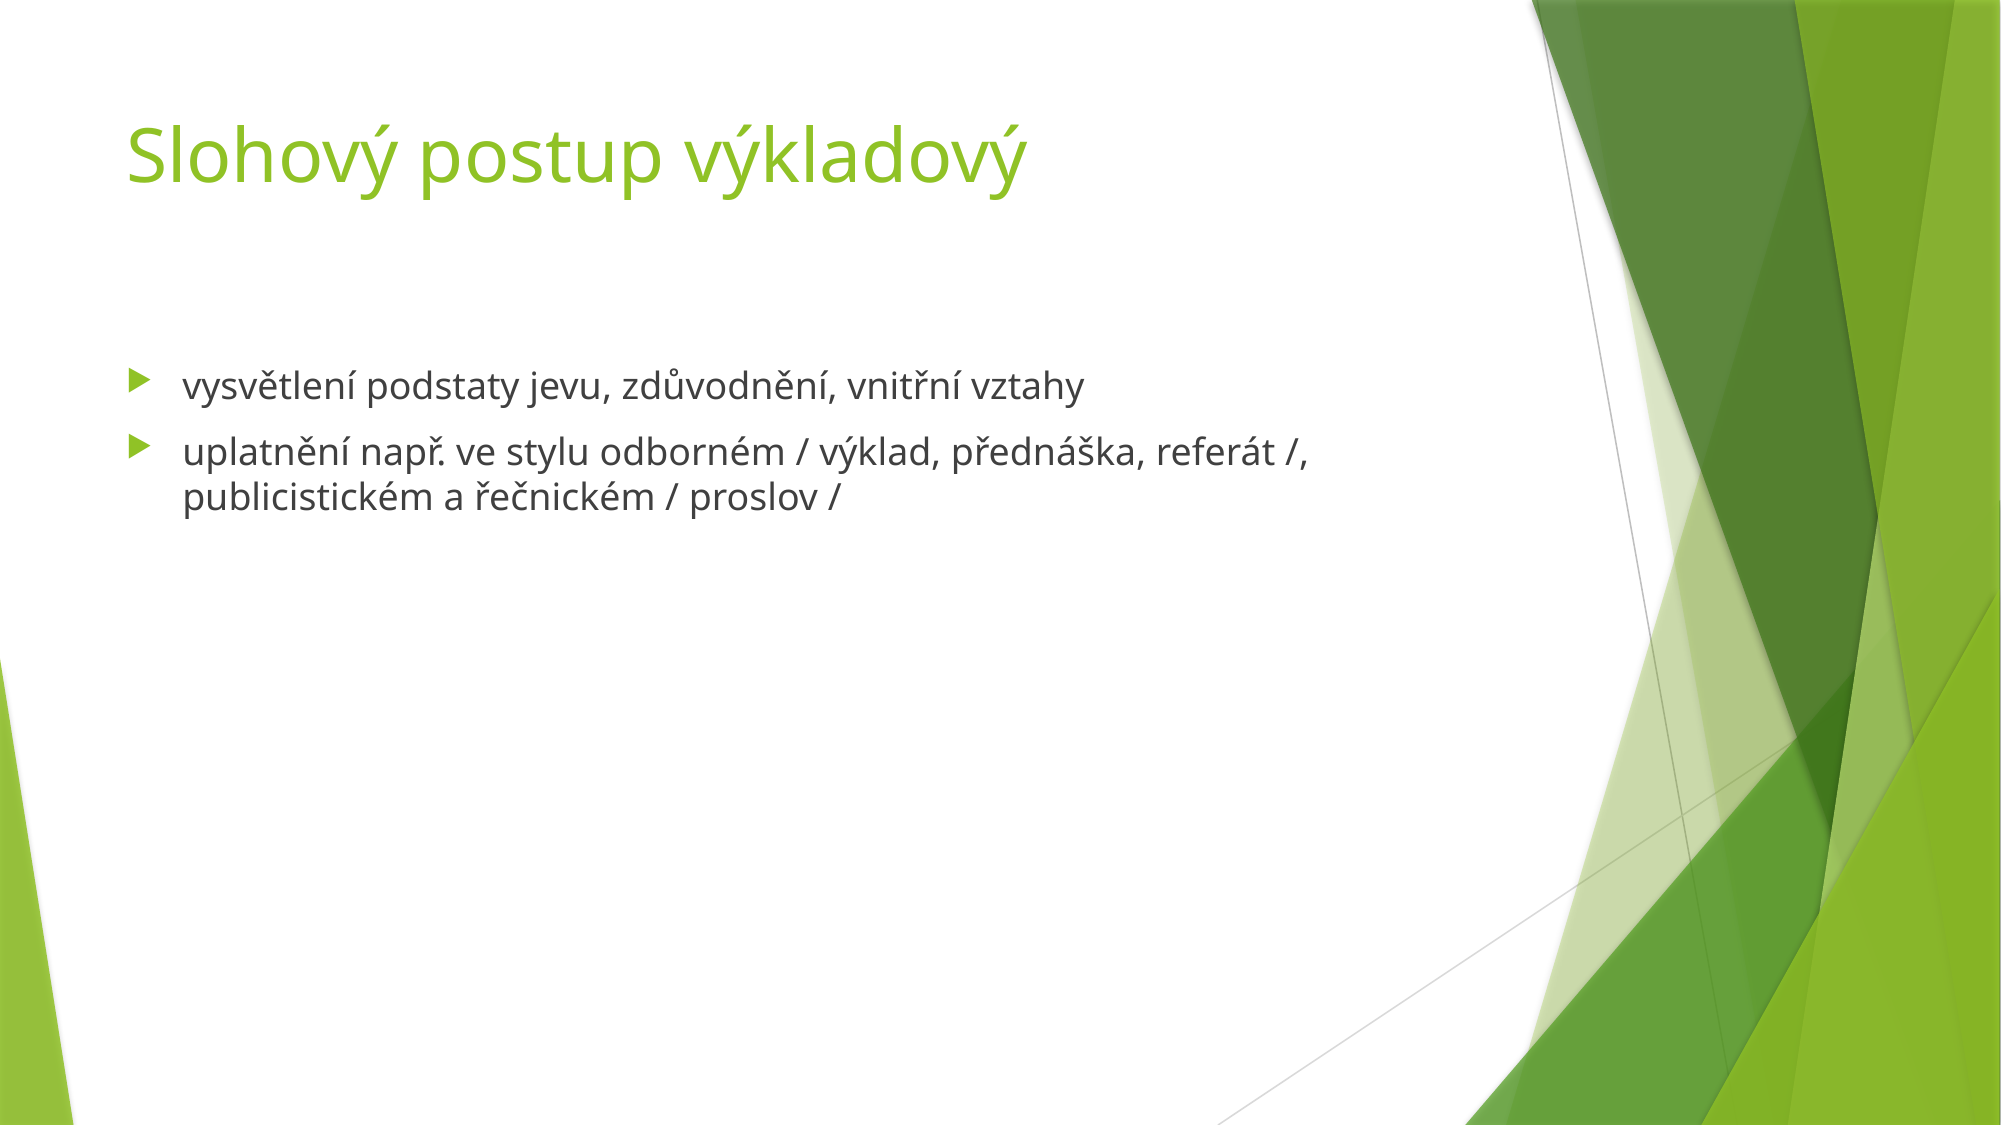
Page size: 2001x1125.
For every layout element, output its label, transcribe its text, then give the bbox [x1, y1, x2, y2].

list vysvětlení podstaty jevu, zdůvodnění, vnitřní vztahy uplatnění např. ve stylu odborném / výklad, přednáška, referát /, publicistickém a řečnickém / proslov / [111, 354, 1522, 992]
title Slohový postup výkladový [111, 99, 1522, 317]
